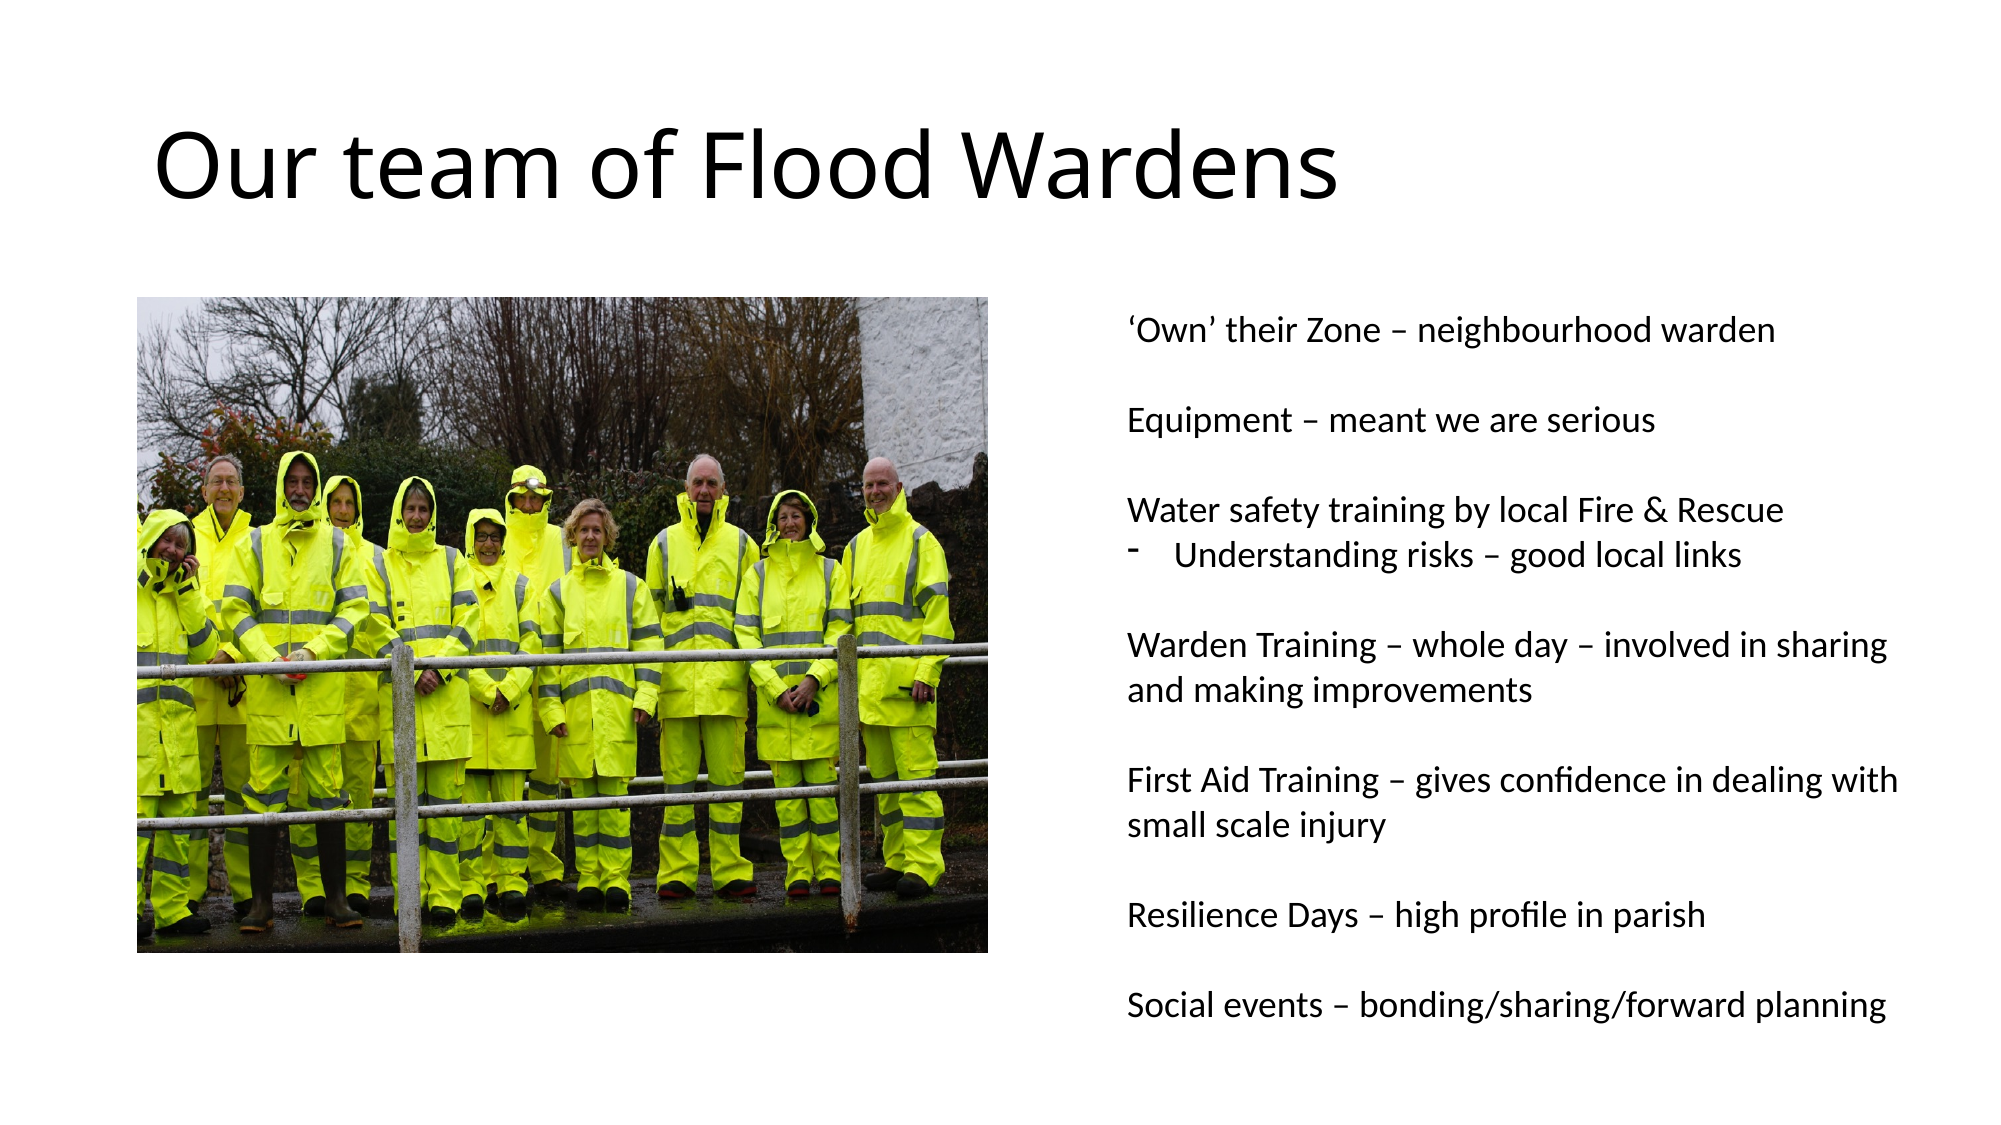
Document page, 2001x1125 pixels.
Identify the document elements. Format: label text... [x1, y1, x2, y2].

text_box ‘Own’ their Zone – neighbourhood warden Equipment – meant we are serious Water safety training by local Fire & Rescue Understanding risks – good local links Warden Training – whole day – involved in sharing and making improvements First Aid Training – gives confidence in dealing with small scale injury Resilience Days – high profile in parish Social events – bonding/sharing/forward planning [1112, 297, 1935, 1033]
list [137, 298, 988, 953]
title Our team of Flood Wardens [137, 59, 1863, 278]
